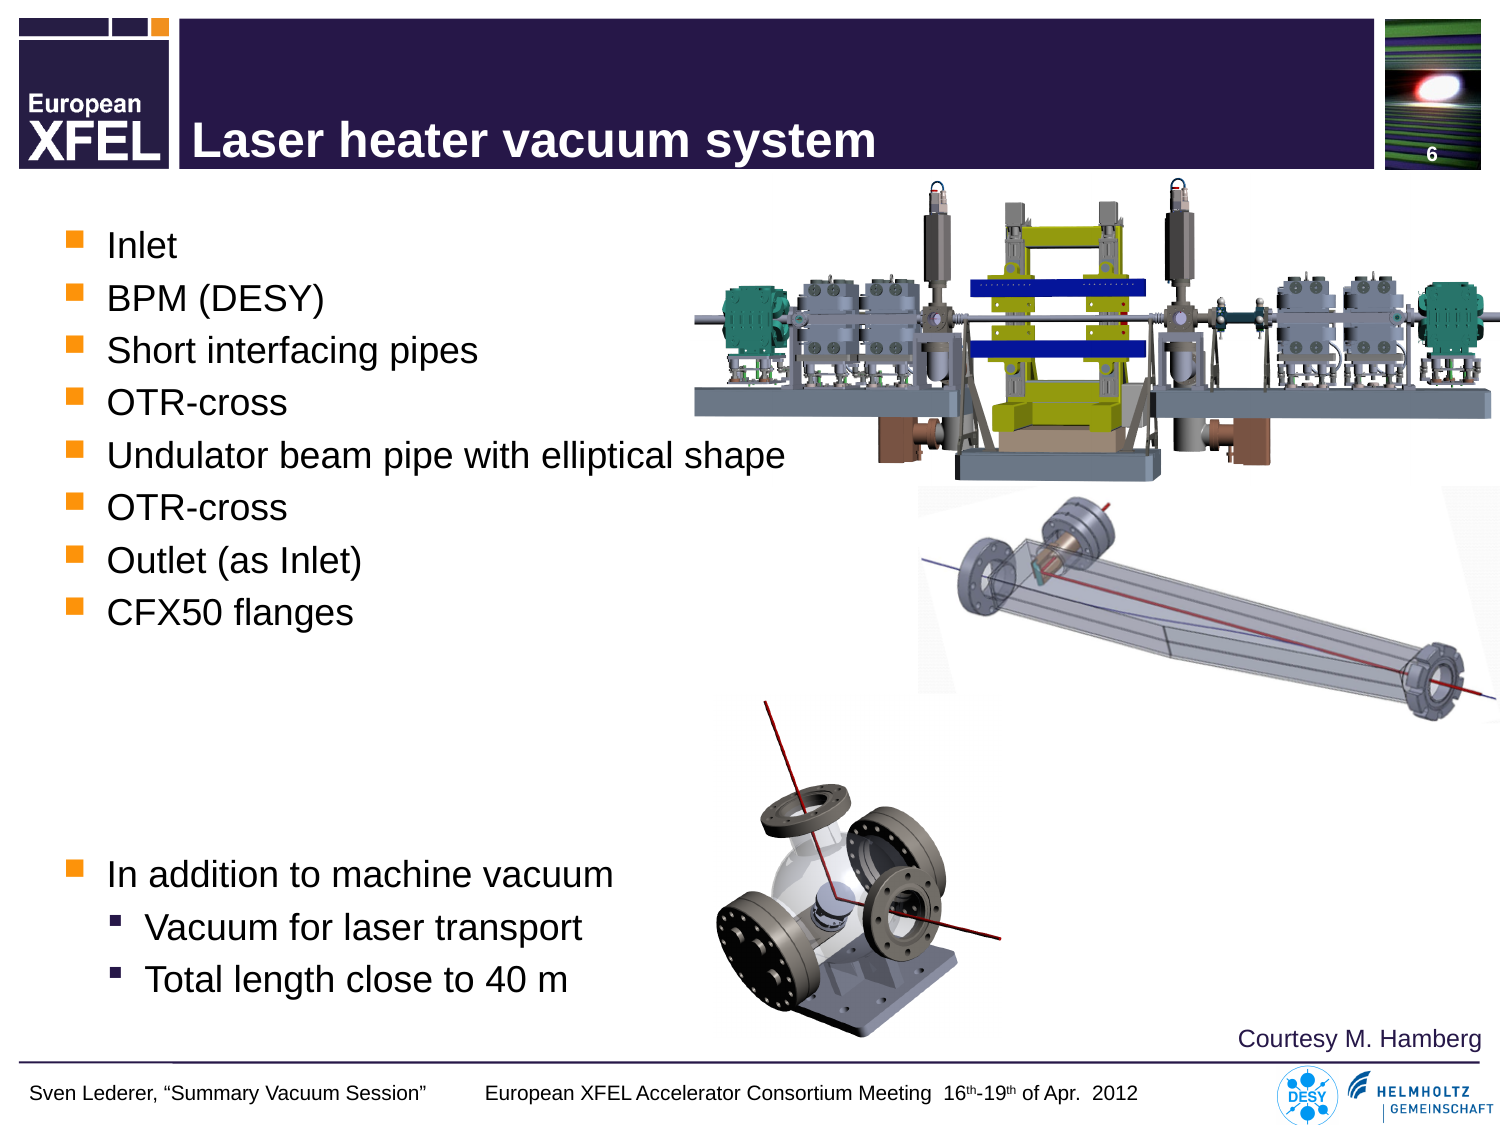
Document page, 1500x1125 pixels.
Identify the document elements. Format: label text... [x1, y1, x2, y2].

text_box Courtesy M. Hamberg [1223, 1014, 1498, 1060]
title Laser heater vacuum system [179, 88, 1375, 168]
picture [19, 18, 169, 169]
picture [1276, 1065, 1339, 1125]
picture [690, 173, 1500, 1038]
list Inlet BPM (DESY) Short interfacing pipes OTR-cross Undulator beam pipe with elliptical shape OTR-cross Outlet (as Inlet) CFX50 flanges In addition to machine vacuum Vacuum for laser transport Total length close to 40 m [19, 221, 808, 1058]
picture [1385, 19, 1481, 170]
picture [1340, 1065, 1500, 1125]
slide_number 6 [1384, 18, 1480, 169]
